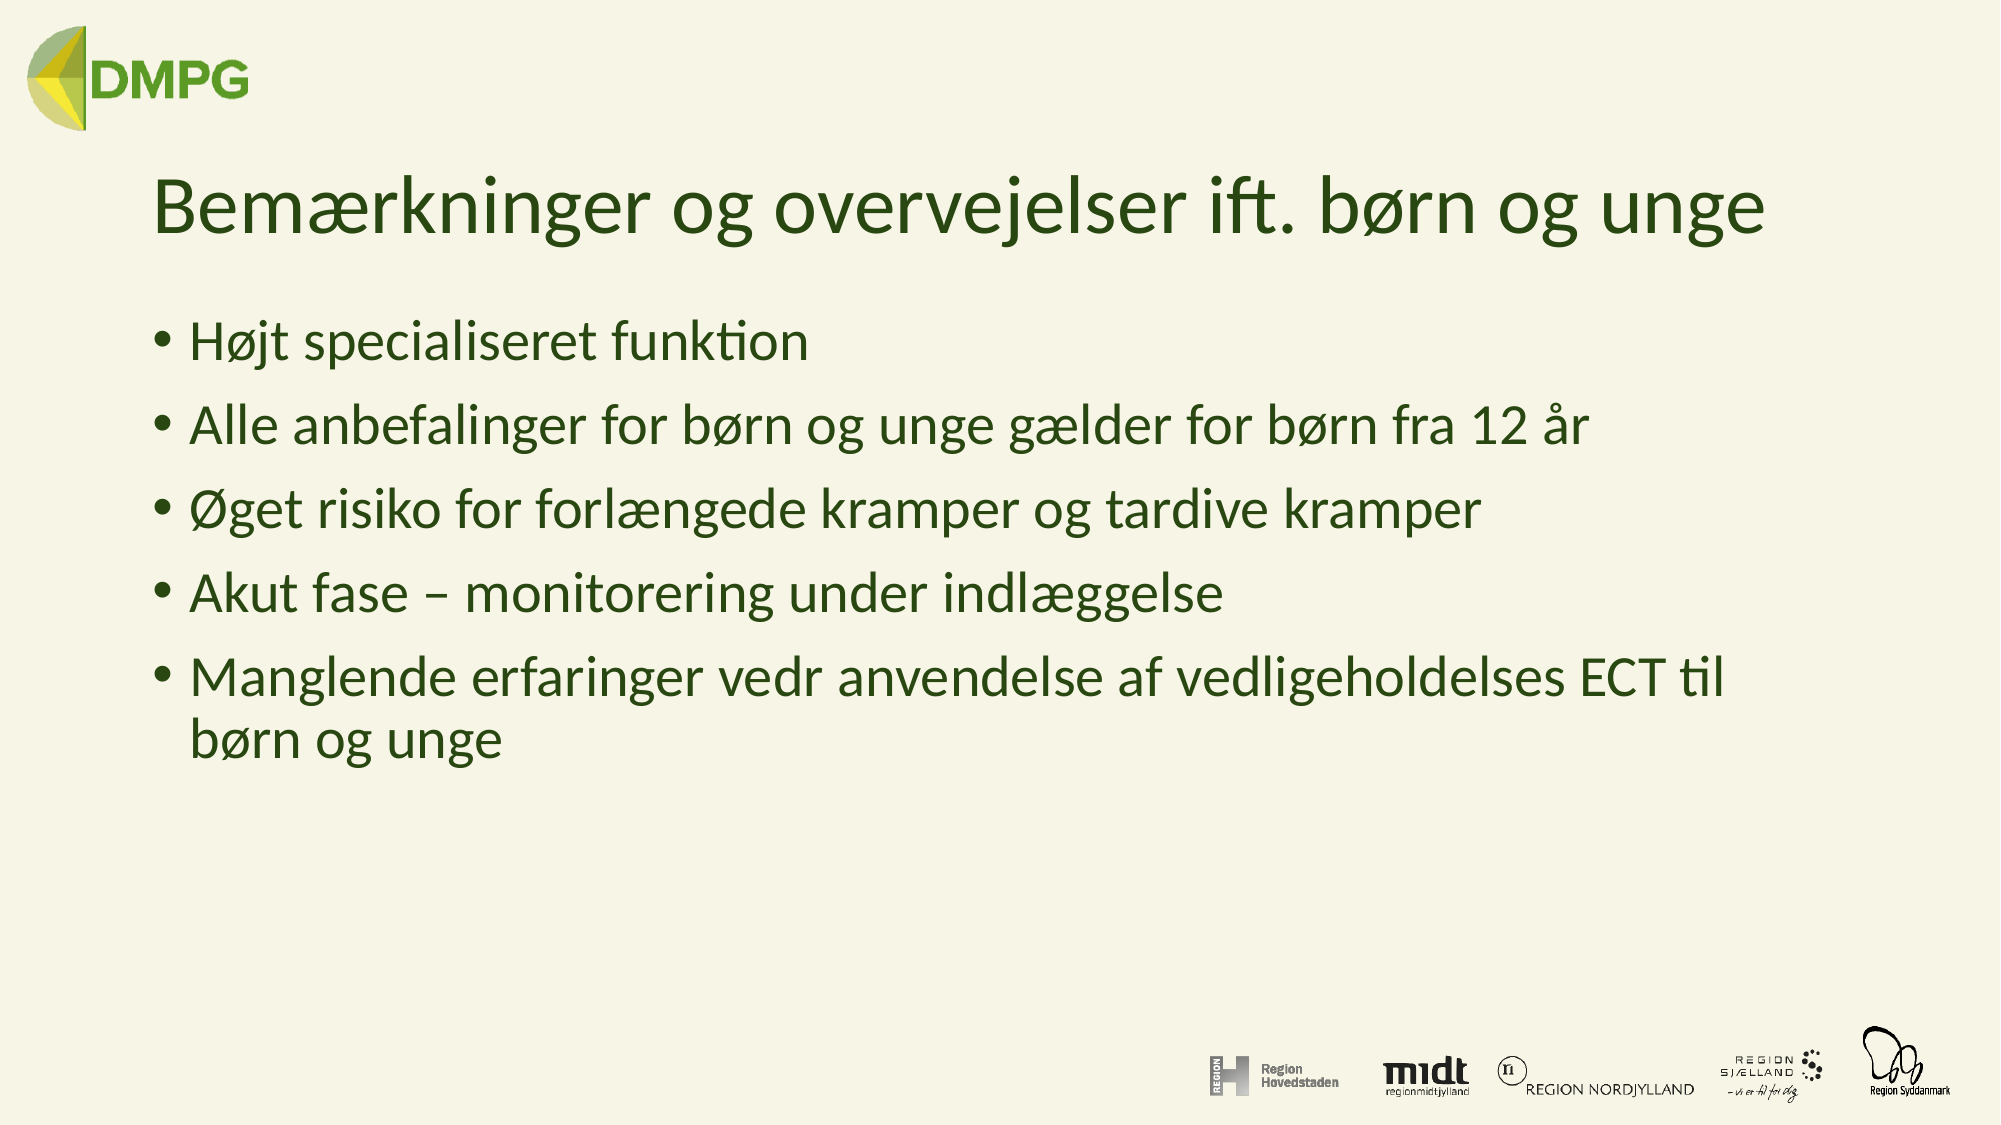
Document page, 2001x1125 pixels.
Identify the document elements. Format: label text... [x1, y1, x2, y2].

title Bemærkninger og overvejelser ift. børn og unge [137, 143, 1863, 271]
picture [1210, 1026, 1950, 1103]
list Højt specialiseret funktion Alle anbefalinger for børn og unge gælder for børn fra 12 år Øget risiko for forlængede kramper og tardive kramper Akut fase – monitorering under indlæggelse Manglende erfaringer vedr anvendelse af vedligeholdelses ECT til børn og unge [137, 302, 1863, 1025]
picture [27, 25, 248, 131]
